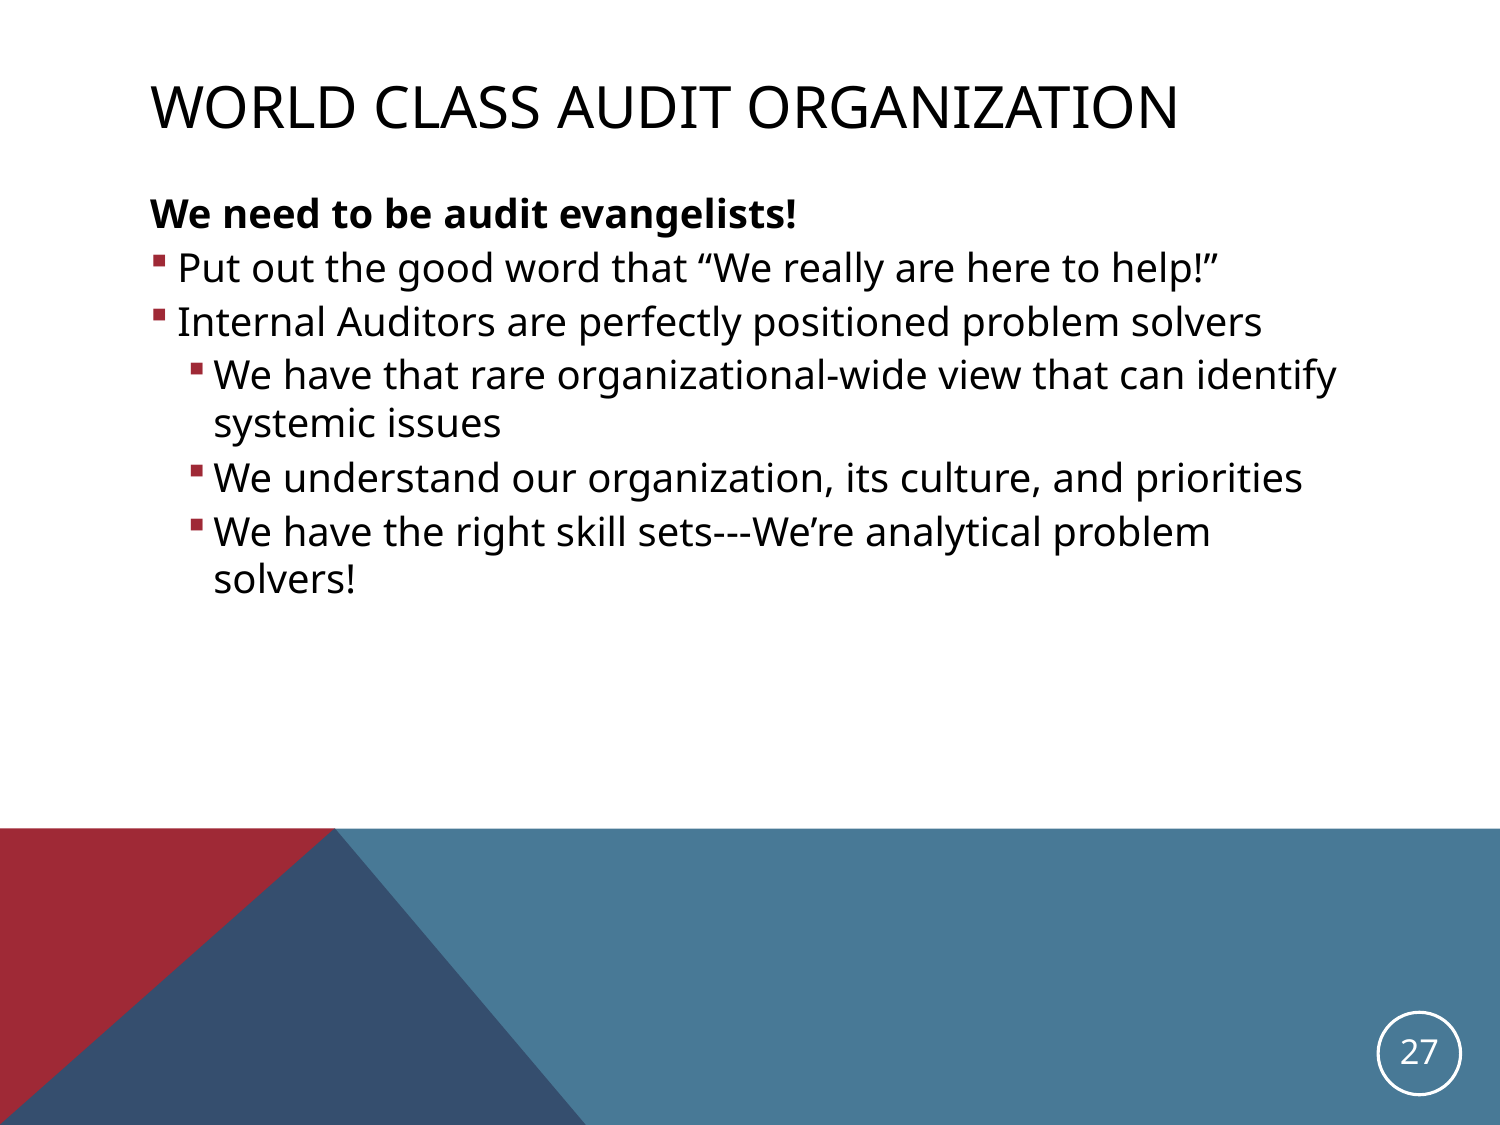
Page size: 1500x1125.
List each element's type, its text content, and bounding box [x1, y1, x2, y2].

title World Class Audit Organization [135, 60, 1369, 150]
list We need to be audit evangelists! Put out the good word that “We really are here to help!” Internal Auditors are perfectly positioned problem solvers We have that rare organizational-wide view that can identify systemic issues We understand our organization, its culture, and priorities We have the right skill sets---We’re analytical problem solvers! [135, 180, 1369, 613]
slide_number 27 [1376, 1010, 1463, 1097]
